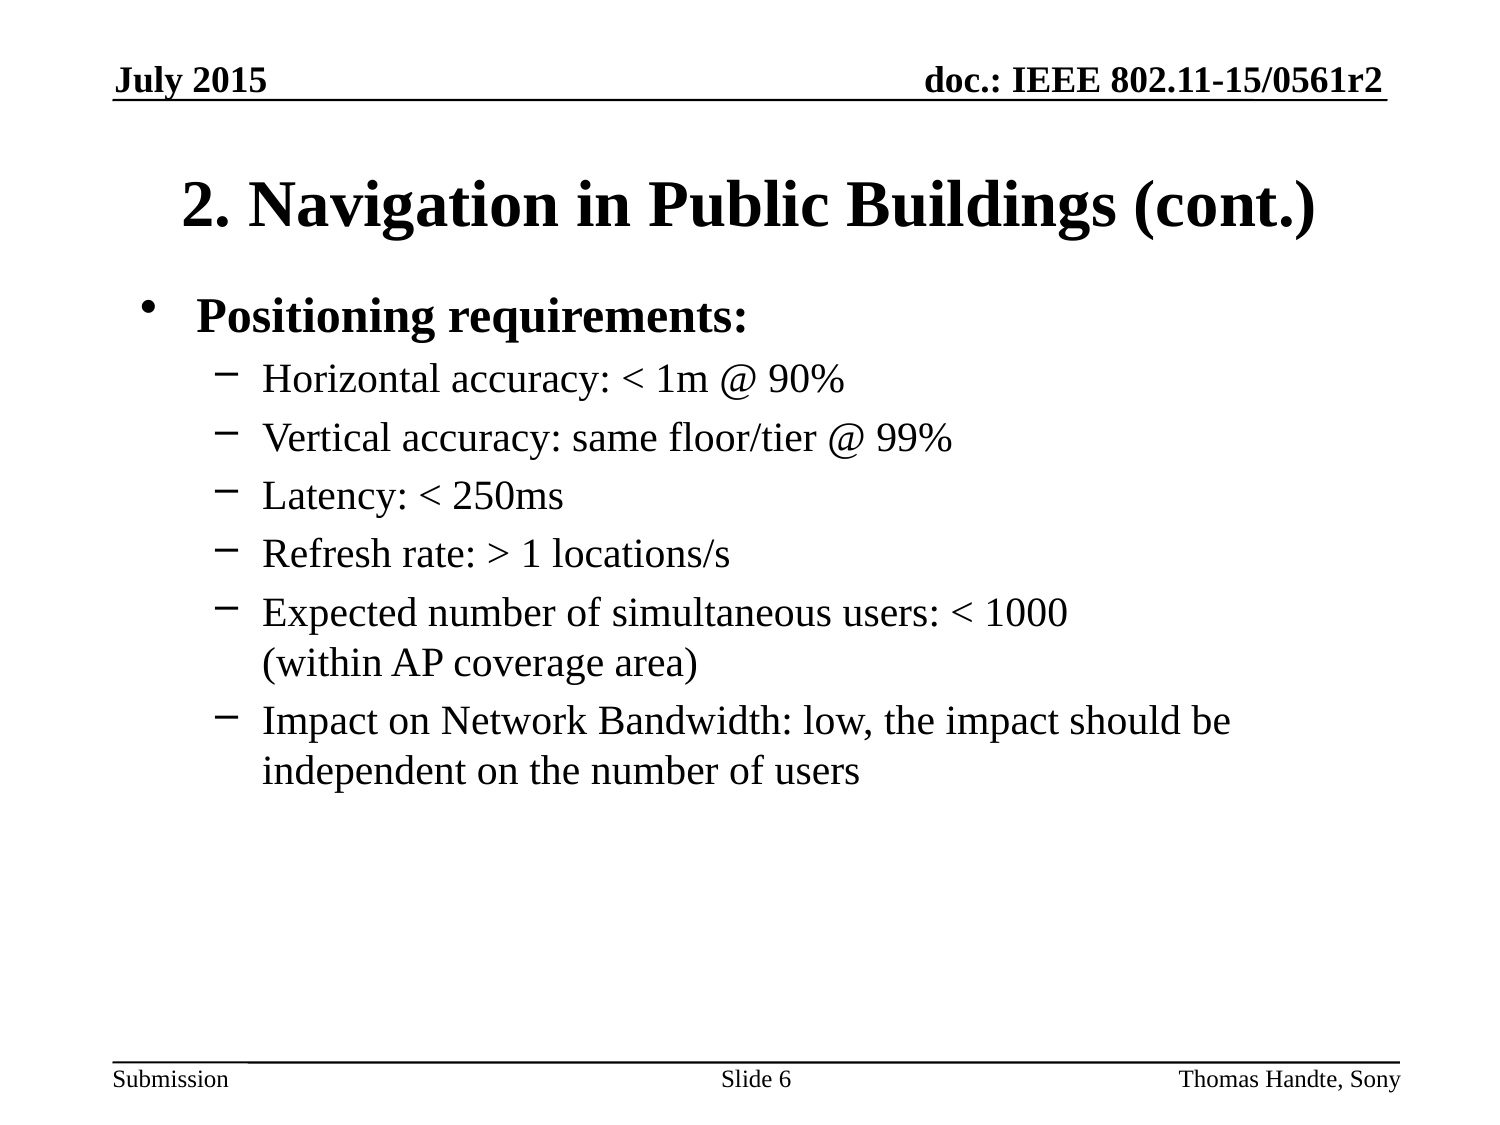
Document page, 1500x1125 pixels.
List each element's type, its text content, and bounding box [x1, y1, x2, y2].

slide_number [114, 54, 274, 101]
title 2. Navigation in Public Buildings (cont.) [112, 112, 1388, 288]
list Positioning requirements: Horizontal accuracy: < 1m @ 90% Vertical accuracy: same floor/tier @ 99% Latency: < 250ms Refresh rate: > 1 locations/s Expected number of simultaneous users: < 1000 (within AP coverage area) Impact on Network Bandwidth: low, the impact should be independent on the number of users [124, 274, 1401, 1051]
footer Thomas Handte, Sony [1175, 1061, 1402, 1093]
slide_number Slide 6 [712, 1061, 800, 1093]
